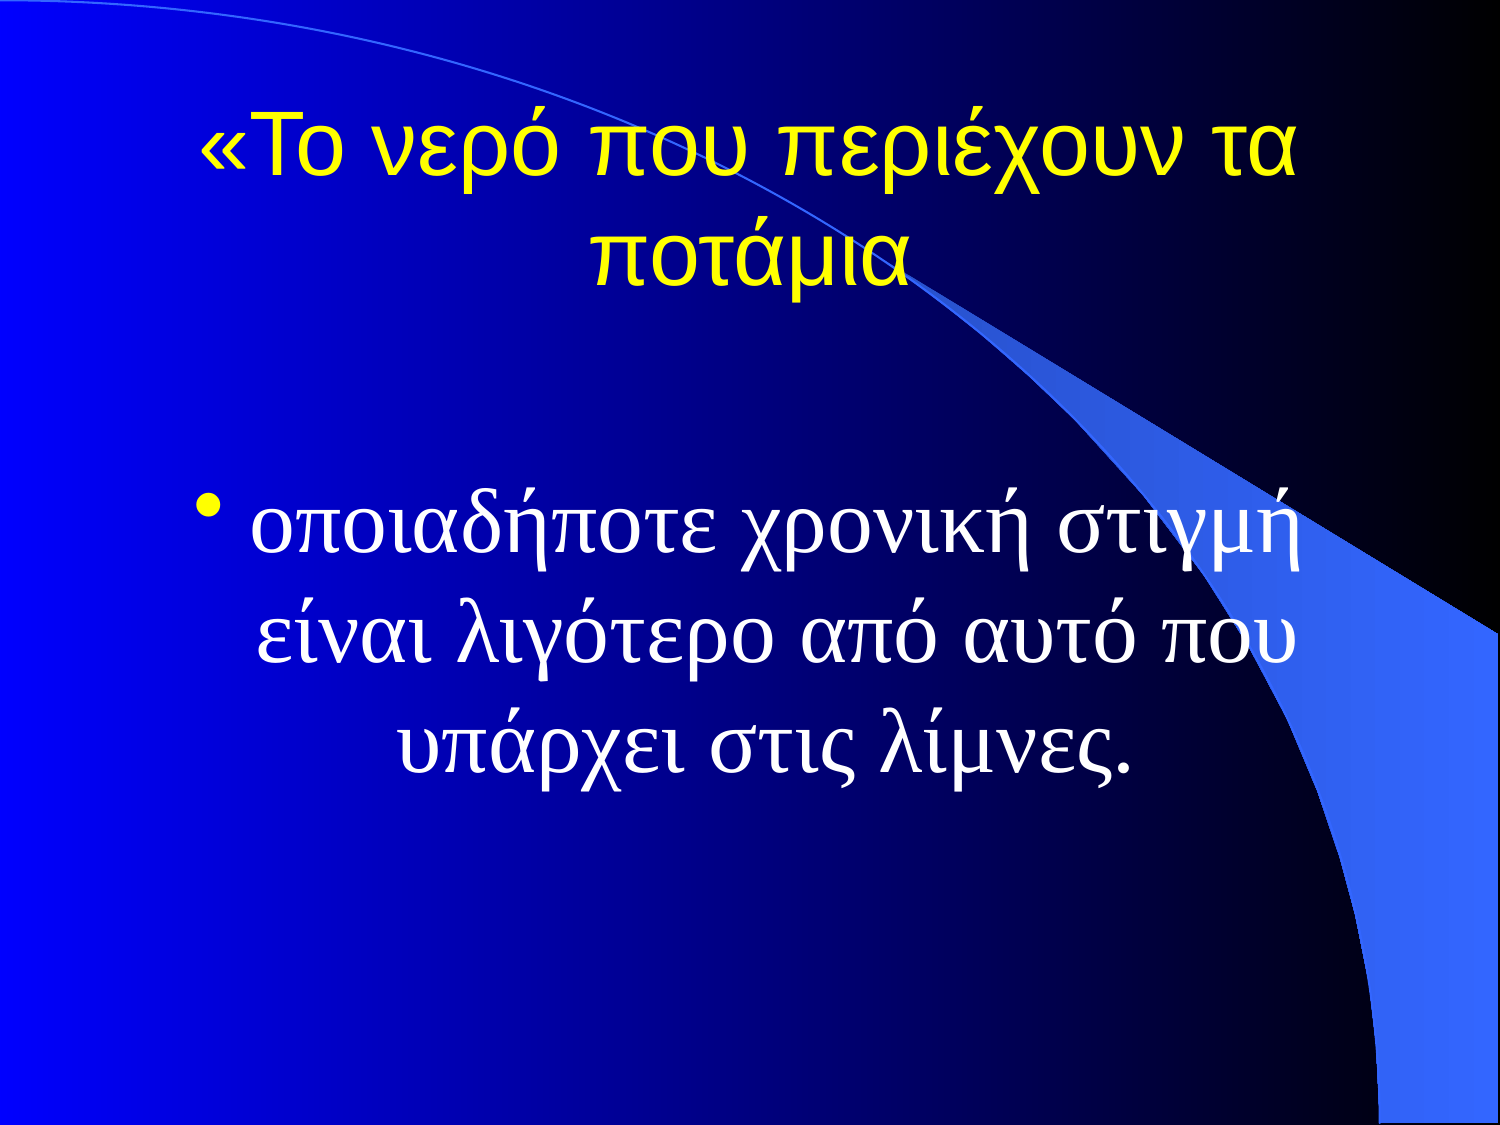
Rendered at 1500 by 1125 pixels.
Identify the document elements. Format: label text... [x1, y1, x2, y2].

list οποιαδήποτε χρονική στιγμή είναι λιγότερο από αυτό που υπάρχει στις λίμνες. [112, 324, 1388, 1000]
title «Το νερό που περιέχουν τα ποτάμια [112, 99, 1388, 288]
